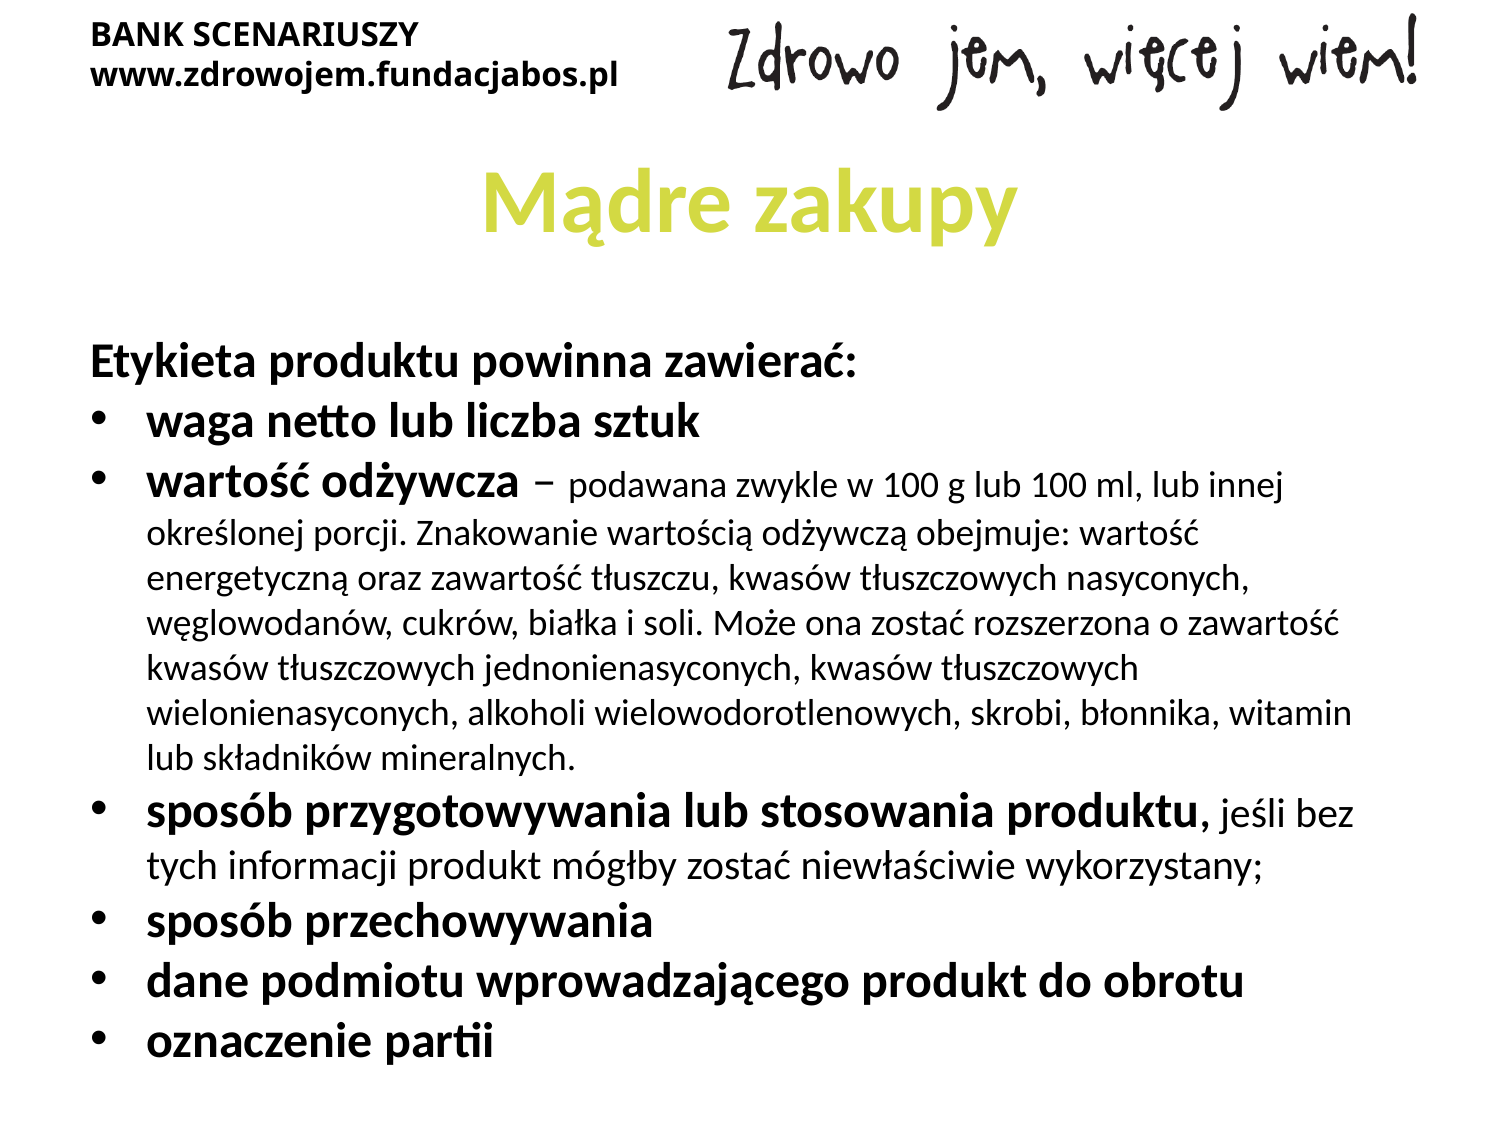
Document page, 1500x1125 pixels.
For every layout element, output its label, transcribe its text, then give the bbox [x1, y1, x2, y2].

picture [720, 10, 1424, 102]
title Mądre zakupy [75, 102, 1425, 291]
list Etykieta produktu powinna zawierać: waga netto lub liczba sztuk wartość odżywcza – podawana zwykle w 100 g lub 100 ml, lub innej określonej porcji. Znakowanie wartością odżywczą obejmuje: wartość energetyczną oraz zawartość tłuszczu, kwasów tłuszczowych nasyconych, węglowodanów, cukrów, białka i soli. Może ona zostać rozszerzona o zawartość kwasów tłuszczowych jednonienasyconych, kwasów tłuszczowych wielonienasyconych, alkoholi wielowodorotlenowych, skrobi, błonnika, witamin lub składników mineralnych. sposób przygotowywania lub stosowania produktu, jeśli bez tych informacji produkt mógłby zostać niewłaściwie wykorzystany; sposób przechowywania dane podmiotu wprowadzającego produkt do obrotu oznaczenie partii [75, 320, 1425, 1063]
